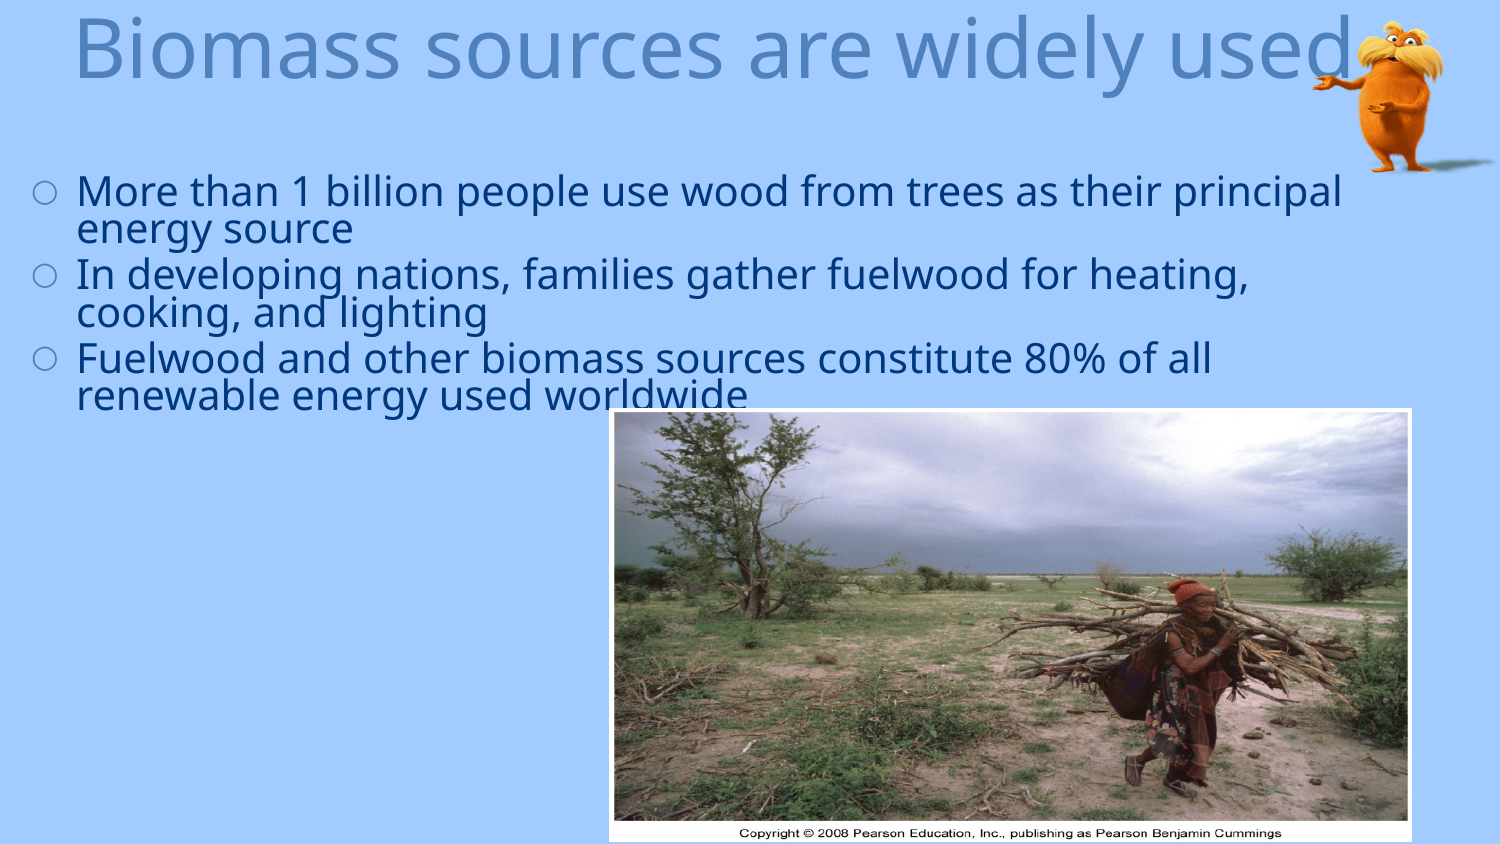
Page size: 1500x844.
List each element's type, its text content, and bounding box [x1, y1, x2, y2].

picture [1310, 20, 1500, 178]
title Biomass sources are widely used [72, 29, 1305, 96]
picture [609, 408, 1412, 842]
list More than 1 billion people use wood from trees as their principal energy source In developing nations, families gather fuelwood for heating, cooking, and lighting Fuelwood and other biomass sources constitute 80% of all renewable energy used worldwide [16, 168, 1412, 486]
